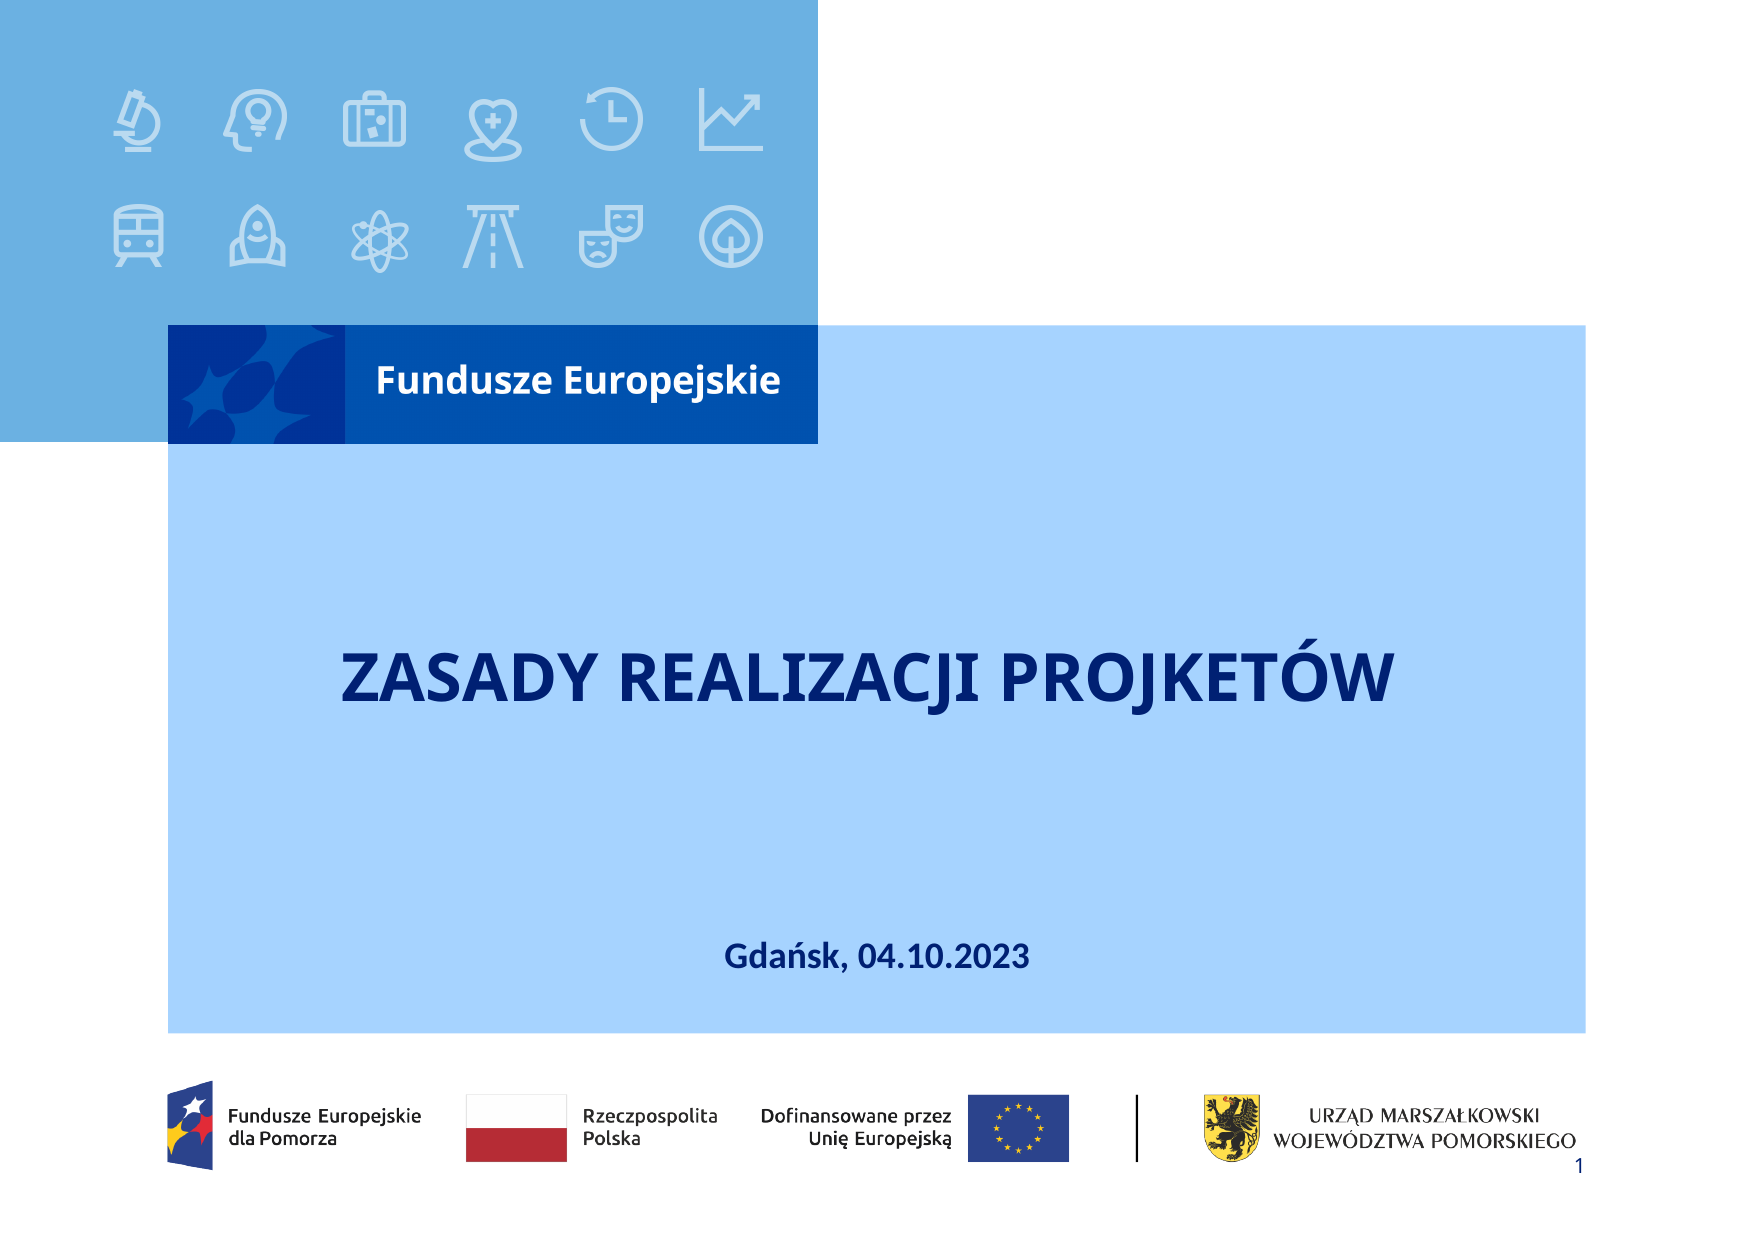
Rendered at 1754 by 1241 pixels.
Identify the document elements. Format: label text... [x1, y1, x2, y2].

picture [144, 1057, 1598, 1193]
picture [168, 325, 818, 444]
slide_number 1 [1408, 1151, 1586, 1182]
title ZASADY REALIZACJI PROJKETÓW [227, 631, 1527, 811]
subtitle Gdańsk, 04.10.2023 [227, 903, 1527, 998]
